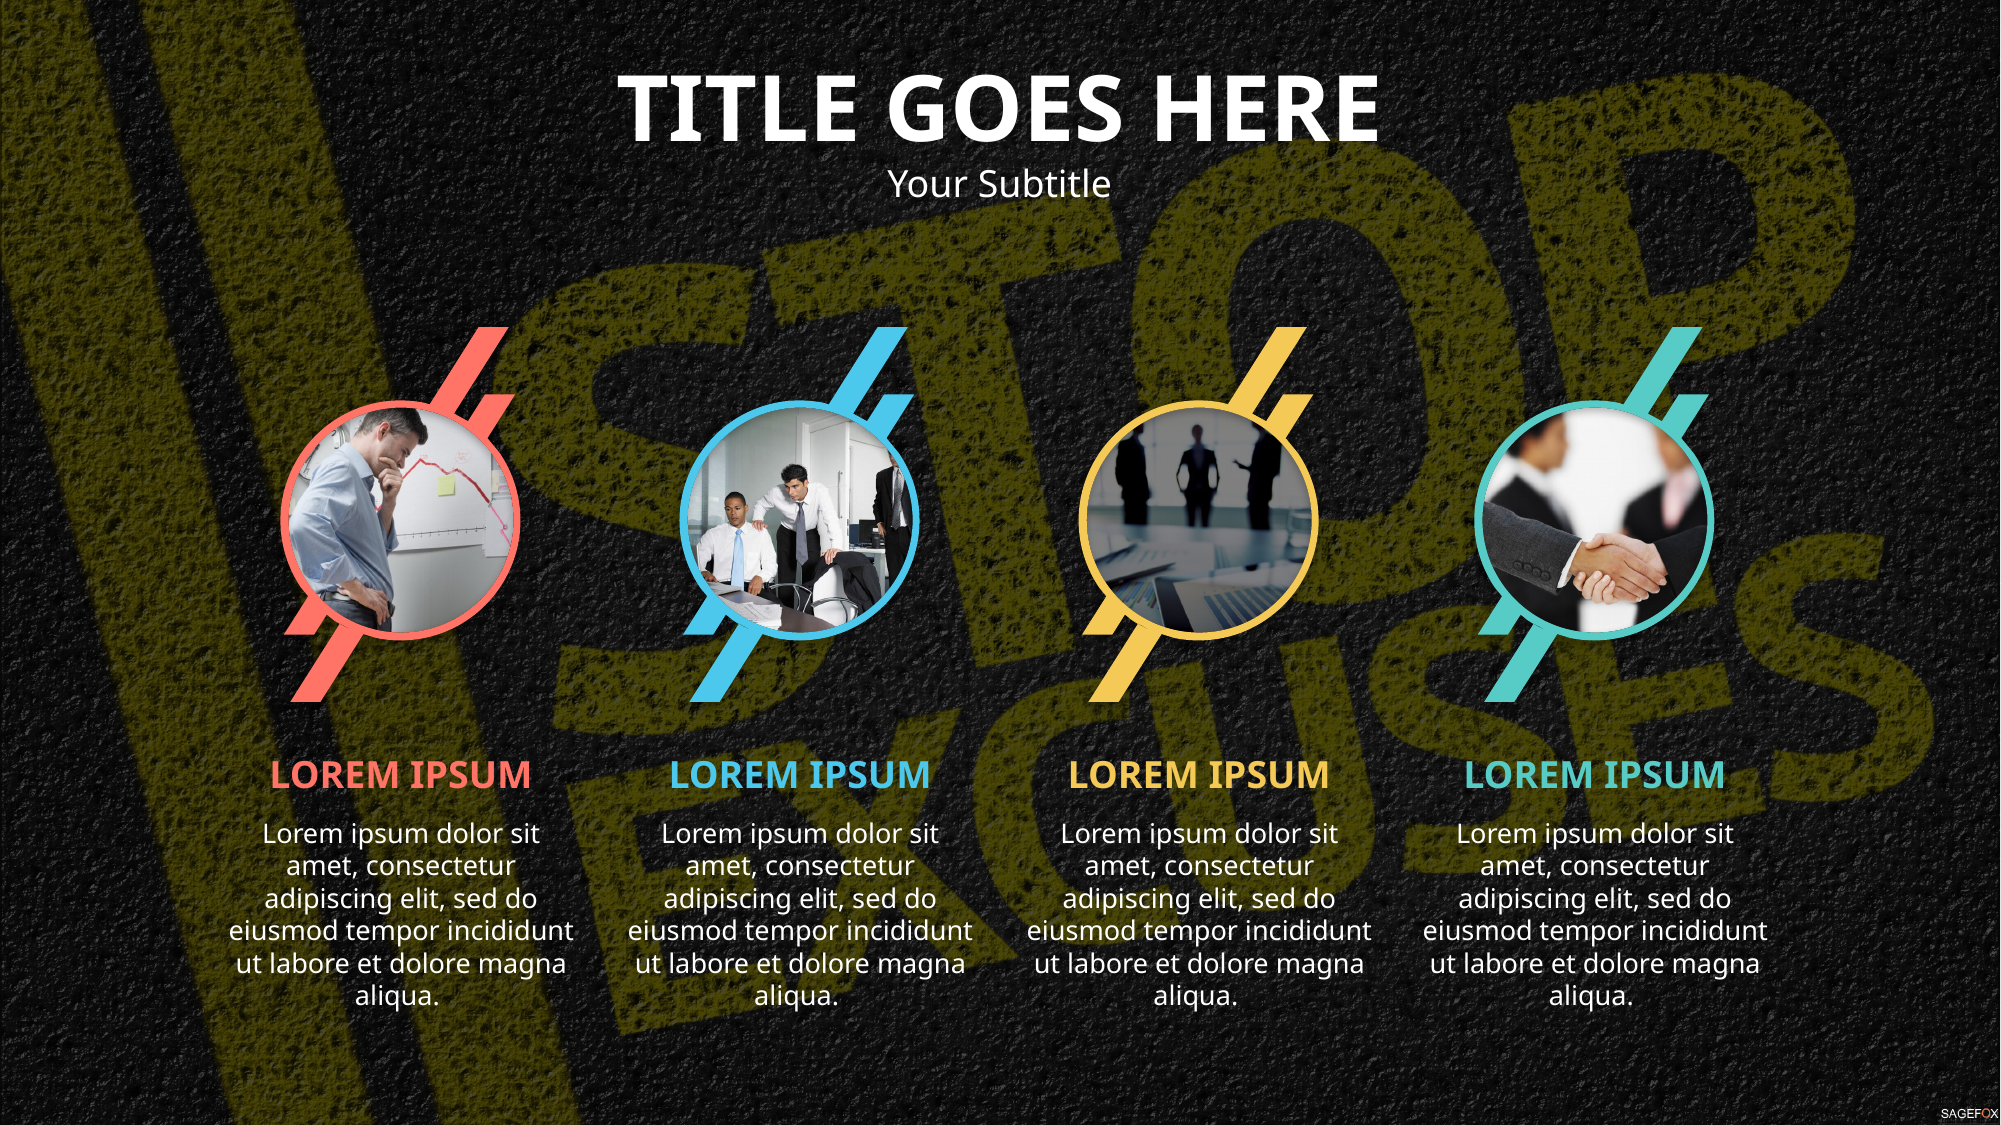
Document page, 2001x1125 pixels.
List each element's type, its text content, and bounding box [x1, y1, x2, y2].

text_box LOREM IPSUM Lorem ipsum dolor sit amet, consectetur adipiscing elit, sed do eiusmod tempor incididunt ut labore et dolore magna aliqua. [1411, 746, 1779, 1017]
text_box LOREM IPSUM Lorem ipsum dolor sit amet, consectetur adipiscing elit, sed do eiusmod tempor incididunt ut labore et dolore magna aliqua. [1015, 746, 1383, 1017]
picture [0, 0, 2001, 1125]
text_box [678, 326, 921, 704]
text_box [694, 419, 907, 631]
text_box [1487, 419, 1700, 631]
text_box [293, 419, 506, 631]
text_box [1473, 326, 1716, 704]
text_box LOREM IPSUM Lorem ipsum dolor sit amet, consectetur adipiscing elit, sed do eiusmod tempor incididunt ut labore et dolore magna aliqua. [217, 746, 585, 1017]
text_box TITLE GOES HERE Your Subtitle [548, 42, 1452, 212]
text_box [279, 326, 522, 704]
text_box [1092, 419, 1304, 631]
text_box [1077, 326, 1320, 704]
text_box LOREM IPSUM Lorem ipsum dolor sit amet, consectetur adipiscing elit, sed do eiusmod tempor incididunt ut labore et dolore magna aliqua. [616, 746, 984, 1017]
